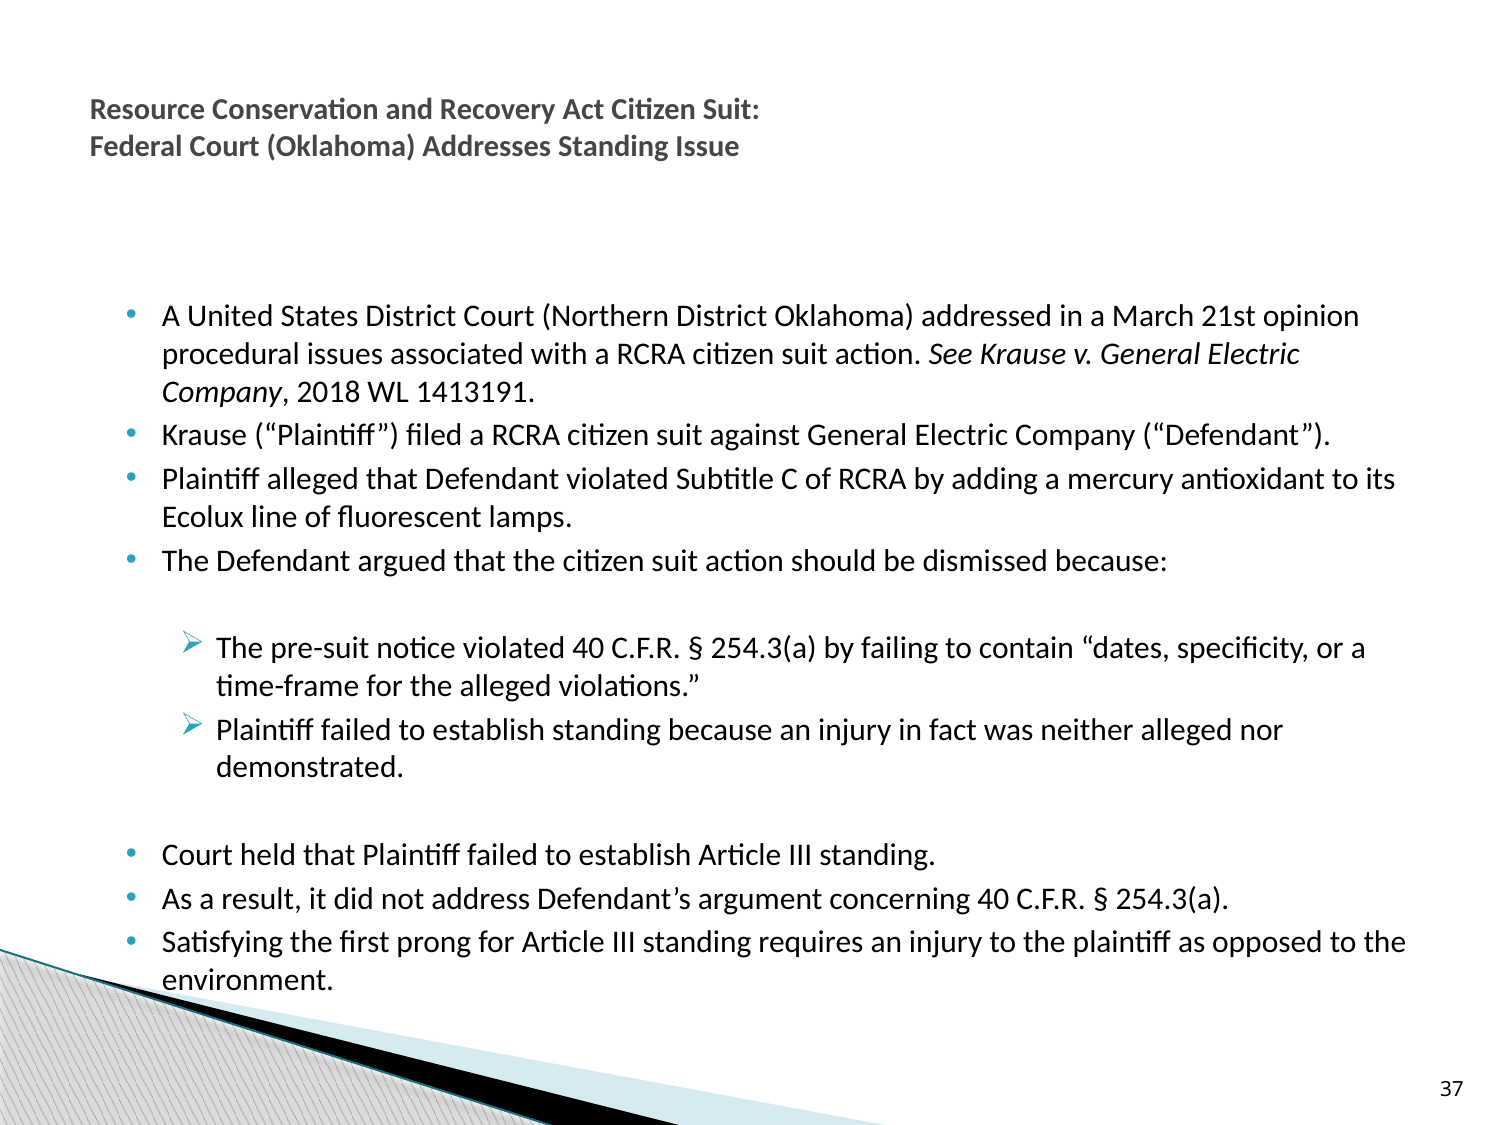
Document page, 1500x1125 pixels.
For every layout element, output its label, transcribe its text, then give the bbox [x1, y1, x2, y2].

slide_number 37 [1418, 1051, 1479, 1112]
title Resource Conservation and Recovery Act Citizen Suit: Federal Court (Oklahoma) Addresses Standing Issue [75, 45, 1425, 233]
list A United States District Court (Northern District Oklahoma) addressed in a March 21st opinion procedural issues associated with a RCRA citizen suit action. See Krause v. General Electric Company, 2018 WL 1413191. Krause (“Plaintiff”) filed a RCRA citizen suit against General Electric Company (“Defendant”). Plaintiff alleged that Defendant violated Subtitle C of RCRA by adding a mercury antioxidant to its Ecolux line of fluorescent lamps. The Defendant argued that the citizen suit action should be dismissed because: The pre-suit notice violated 40 C.F.R. § 254.3(a) by failing to contain “dates, specificity, or a time-frame for the alleged violations.” Plaintiff failed to establish standing because an injury in fact was neither alleged nor demonstrated. Court held that Plaintiff failed to establish Article III standing. As a result, it did not address Defendant’s argument concerning 40 C.F.R. § 254.3(a). Satisfying the first prong for Article III standing requires an injury to the plaintiff as opposed to the environment. [75, 287, 1425, 1005]
